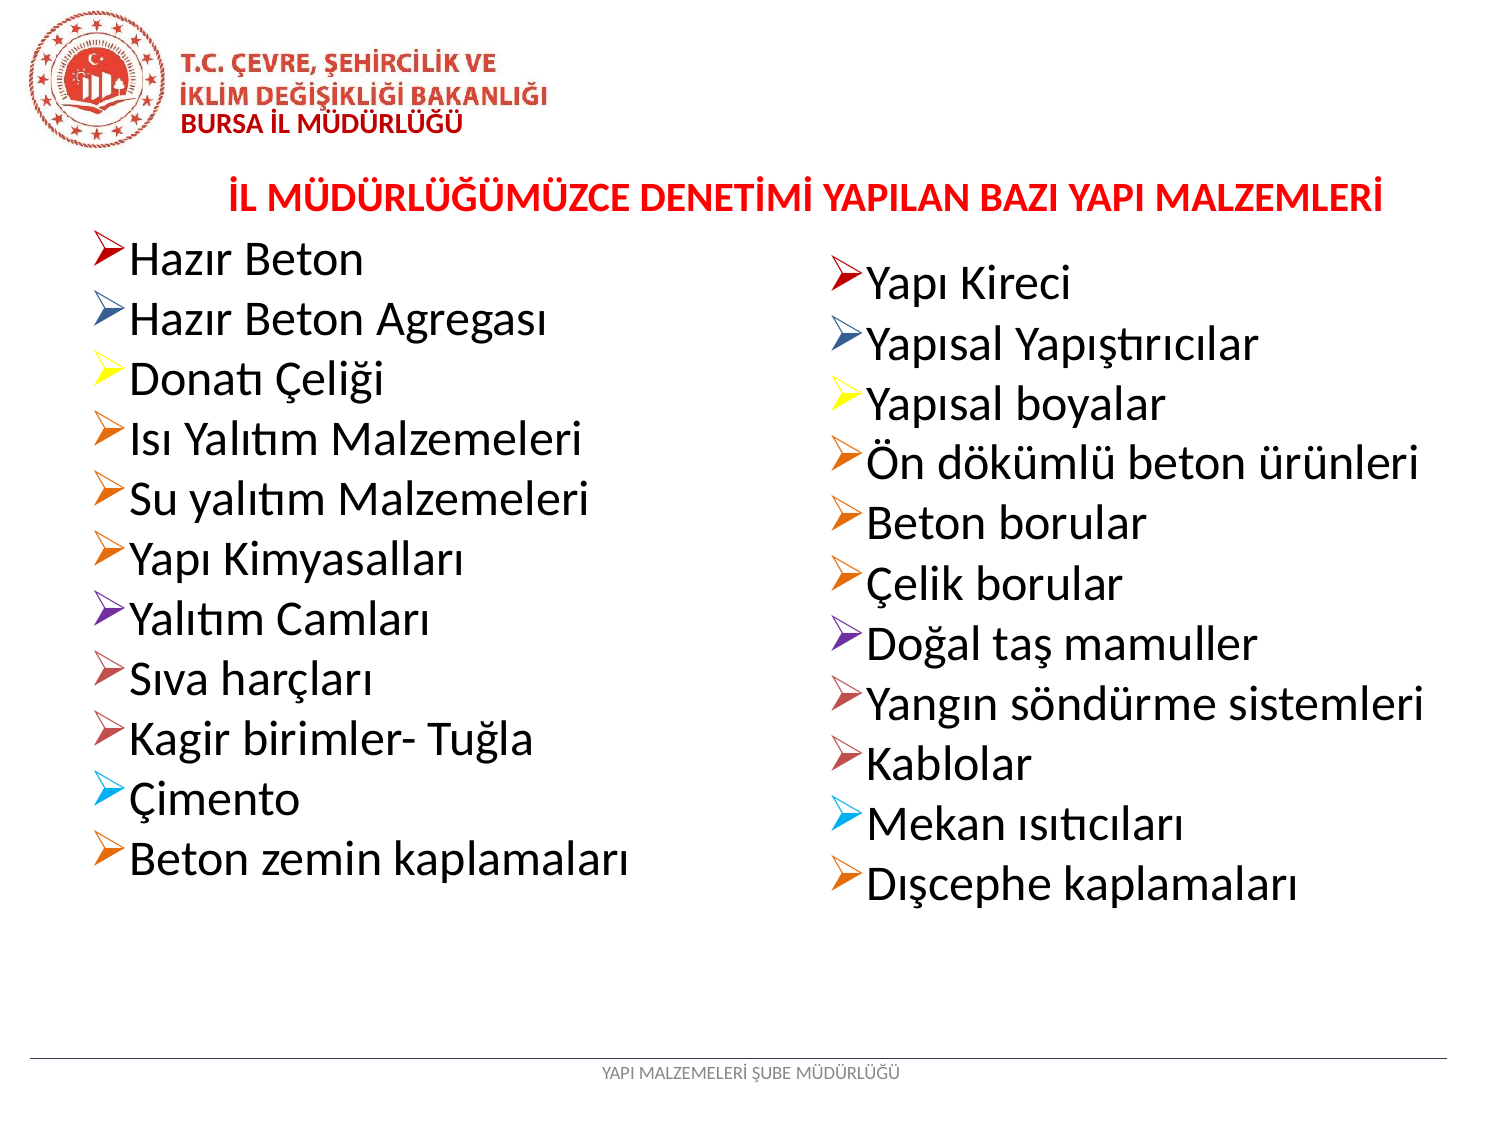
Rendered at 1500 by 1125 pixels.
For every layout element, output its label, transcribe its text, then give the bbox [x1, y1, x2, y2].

text_box Yapı Kireci Yapısal Yapıştırıcılar Yapısal boyalar Ön dökümlü beton ürünleri Beton borular Çelik borular Doğal taş mamuller Yangın söndürme sistemleri Kablolar Mekan ısıtıcıları Dışcephe kaplamaları [787, 249, 1500, 1081]
picture [23, 10, 551, 151]
text_box Hazır Beton Hazır Beton Agregası Donatı Çeliği Isı Yalıtım Malzemeleri Su yalıtım Malzemeleri Yapı Kimyasalları Yalıtım Camları Sıva harçları Kagir birimler- Tuğla Çimento Beton zemin kaplamaları [50, 224, 763, 1056]
footer YAPI MALZEMELERİ ŞUBE MÜDÜRLÜĞÜ [551, 1062, 949, 1125]
text_box BURSA İL MÜDÜRLÜĞÜ [163, 96, 479, 147]
text_box İL MÜDÜRLÜĞÜMÜZCE DENETİMİ YAPILAN BAZI YAPI MALZEMLERİ [150, 162, 1463, 228]
